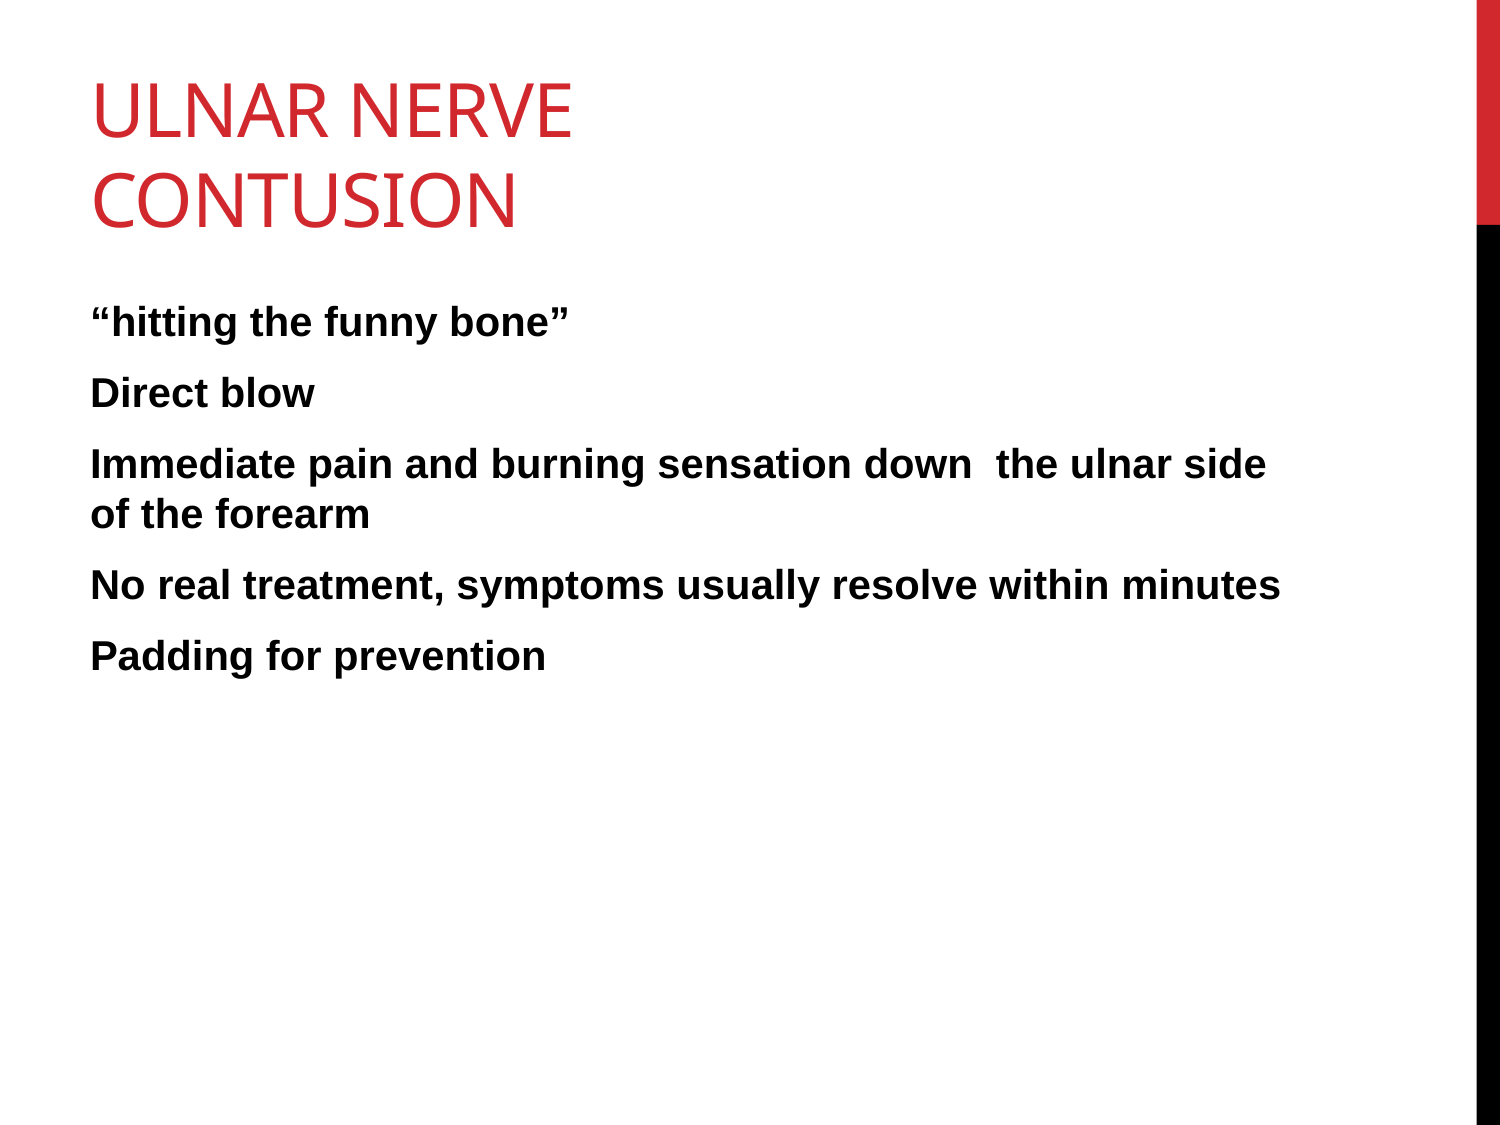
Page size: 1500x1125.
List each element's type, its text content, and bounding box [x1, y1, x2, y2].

list “hitting the funny bone” Direct blow Immediate pain and burning sensation down the ulnar side of the forearm No real treatment, symptoms usually resolve within minutes Padding for prevention [75, 287, 1325, 1005]
title Ulnar Nerve Contusion [75, 25, 1025, 250]
